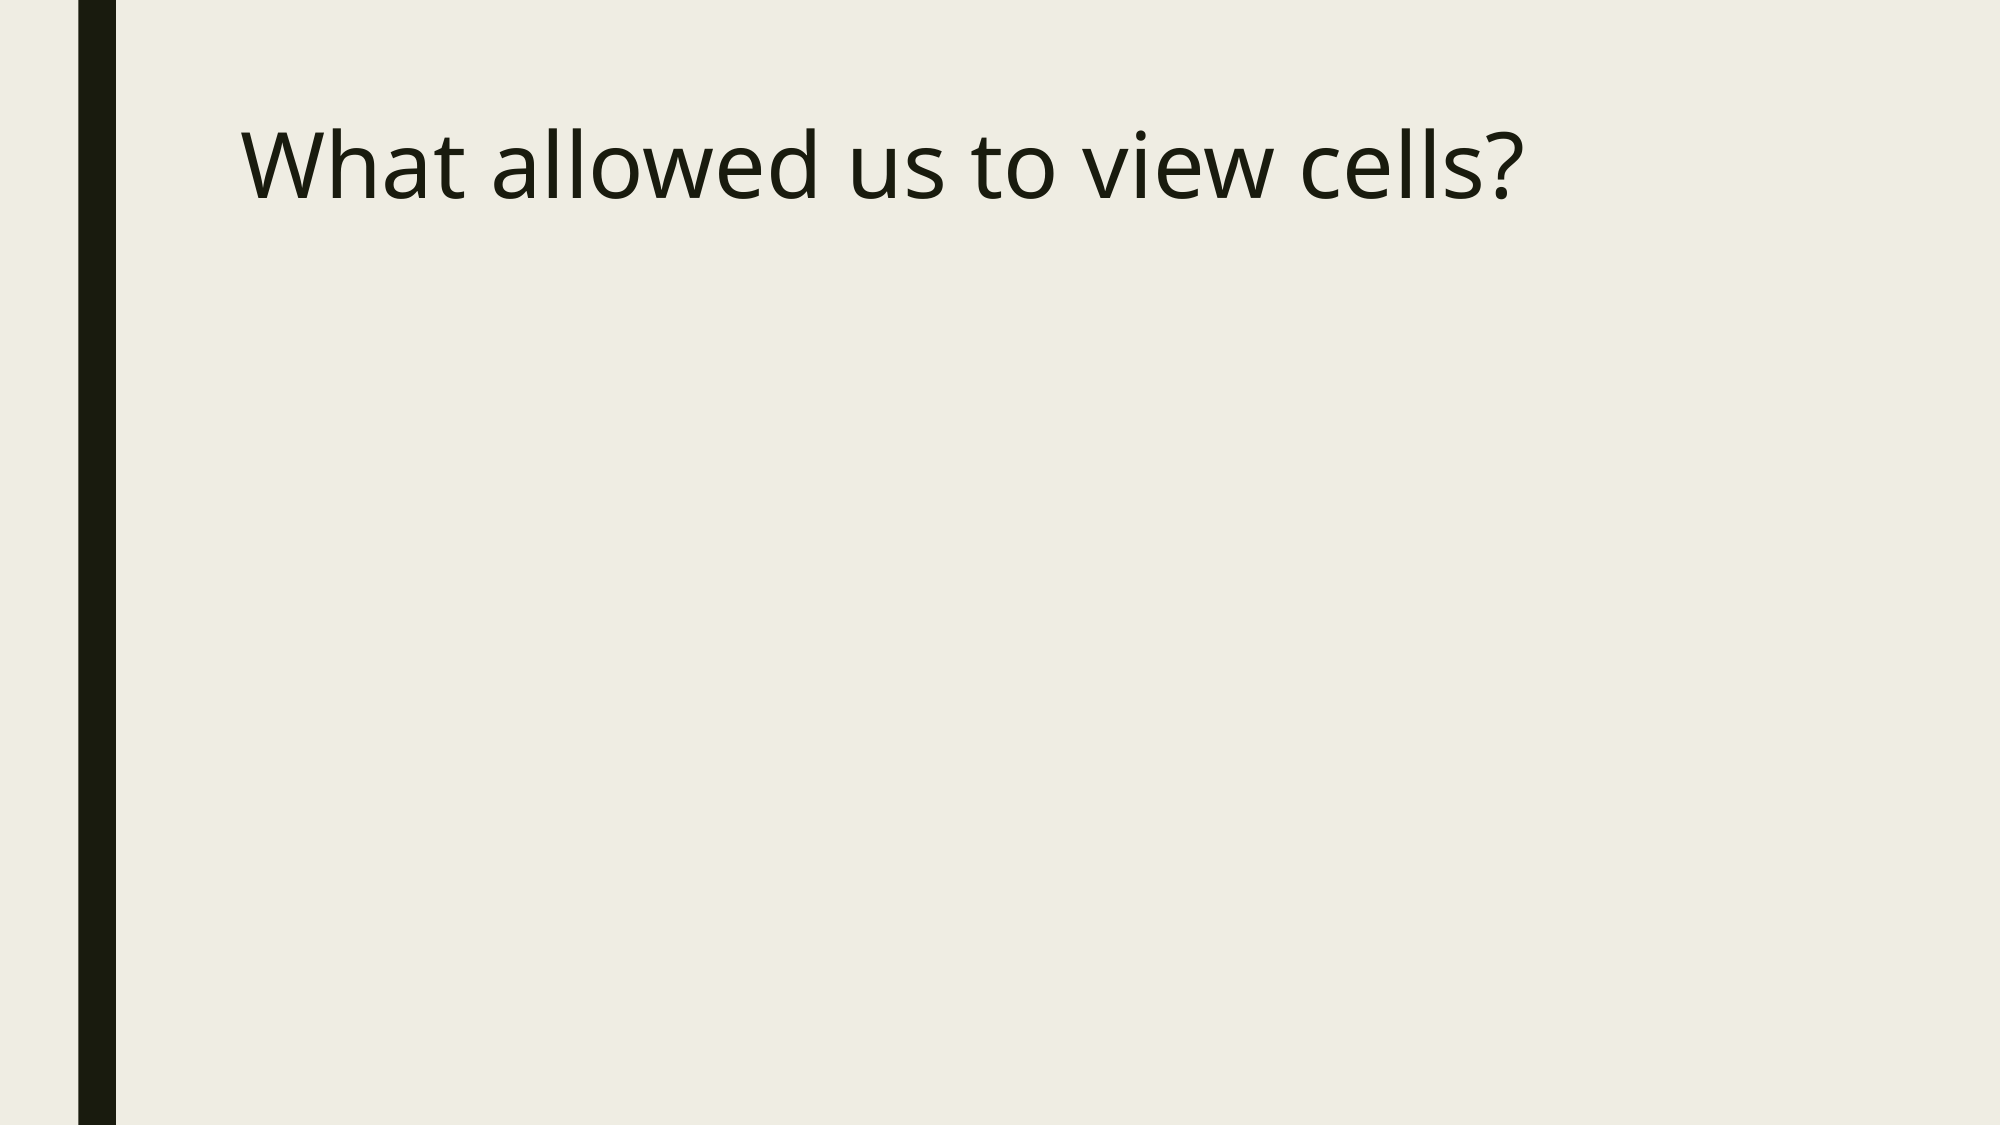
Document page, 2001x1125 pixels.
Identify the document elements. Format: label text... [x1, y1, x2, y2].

title What allowed us to view cells? [225, 112, 1800, 357]
